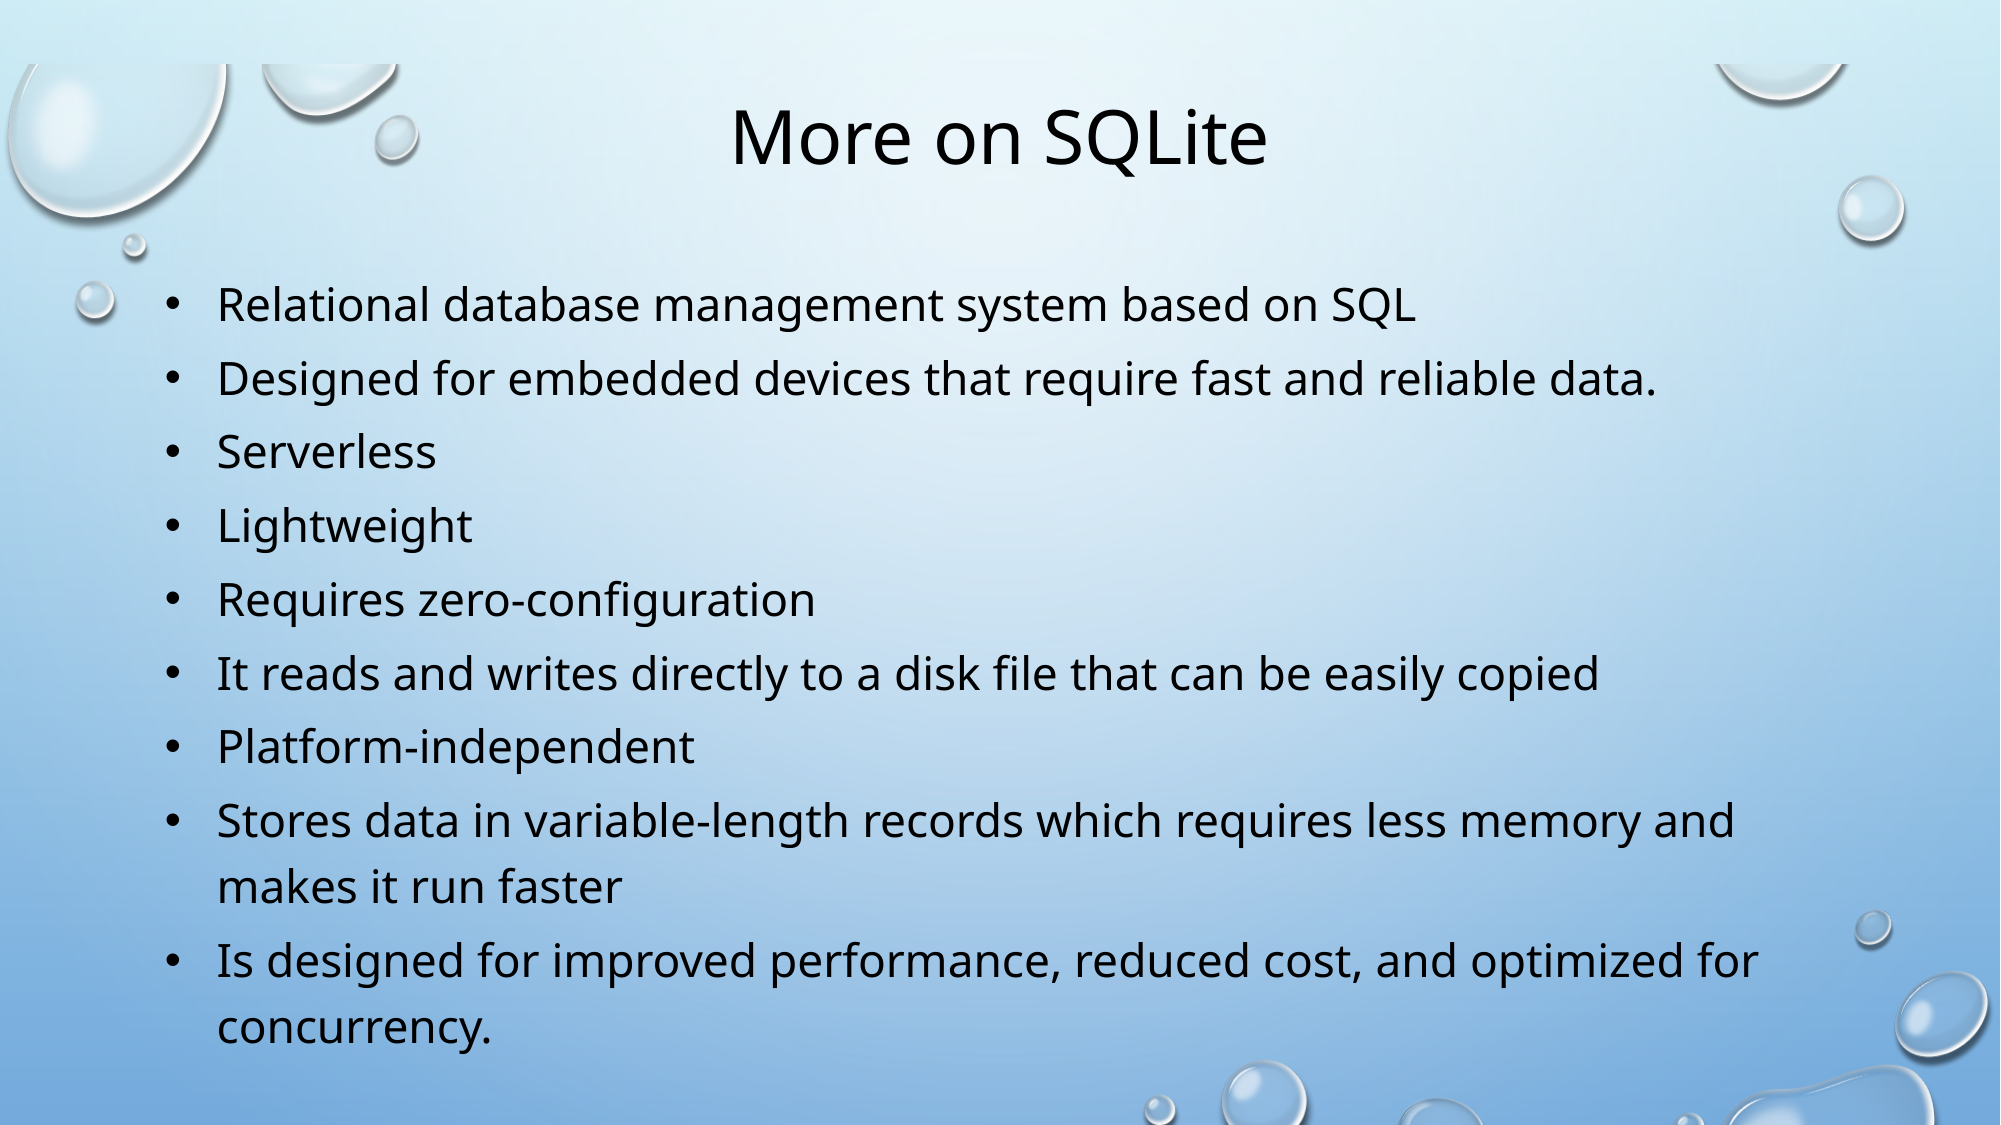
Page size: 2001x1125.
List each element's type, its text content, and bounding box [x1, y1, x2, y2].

list Relational database management system based on SQL Designed for embedded devices that require fast and reliable data. Serverless Lightweight Requires zero-configuration It reads and writes directly to a disk file that can be easily copied Platform-independent Stores data in variable-length records which requires less memory and makes it run faster Is designed for improved performance, reduced cost, and optimized for concurrency. [149, 256, 1850, 1067]
title More on SQLite [149, 48, 1851, 233]
picture [0, 64, 2000, 1125]
